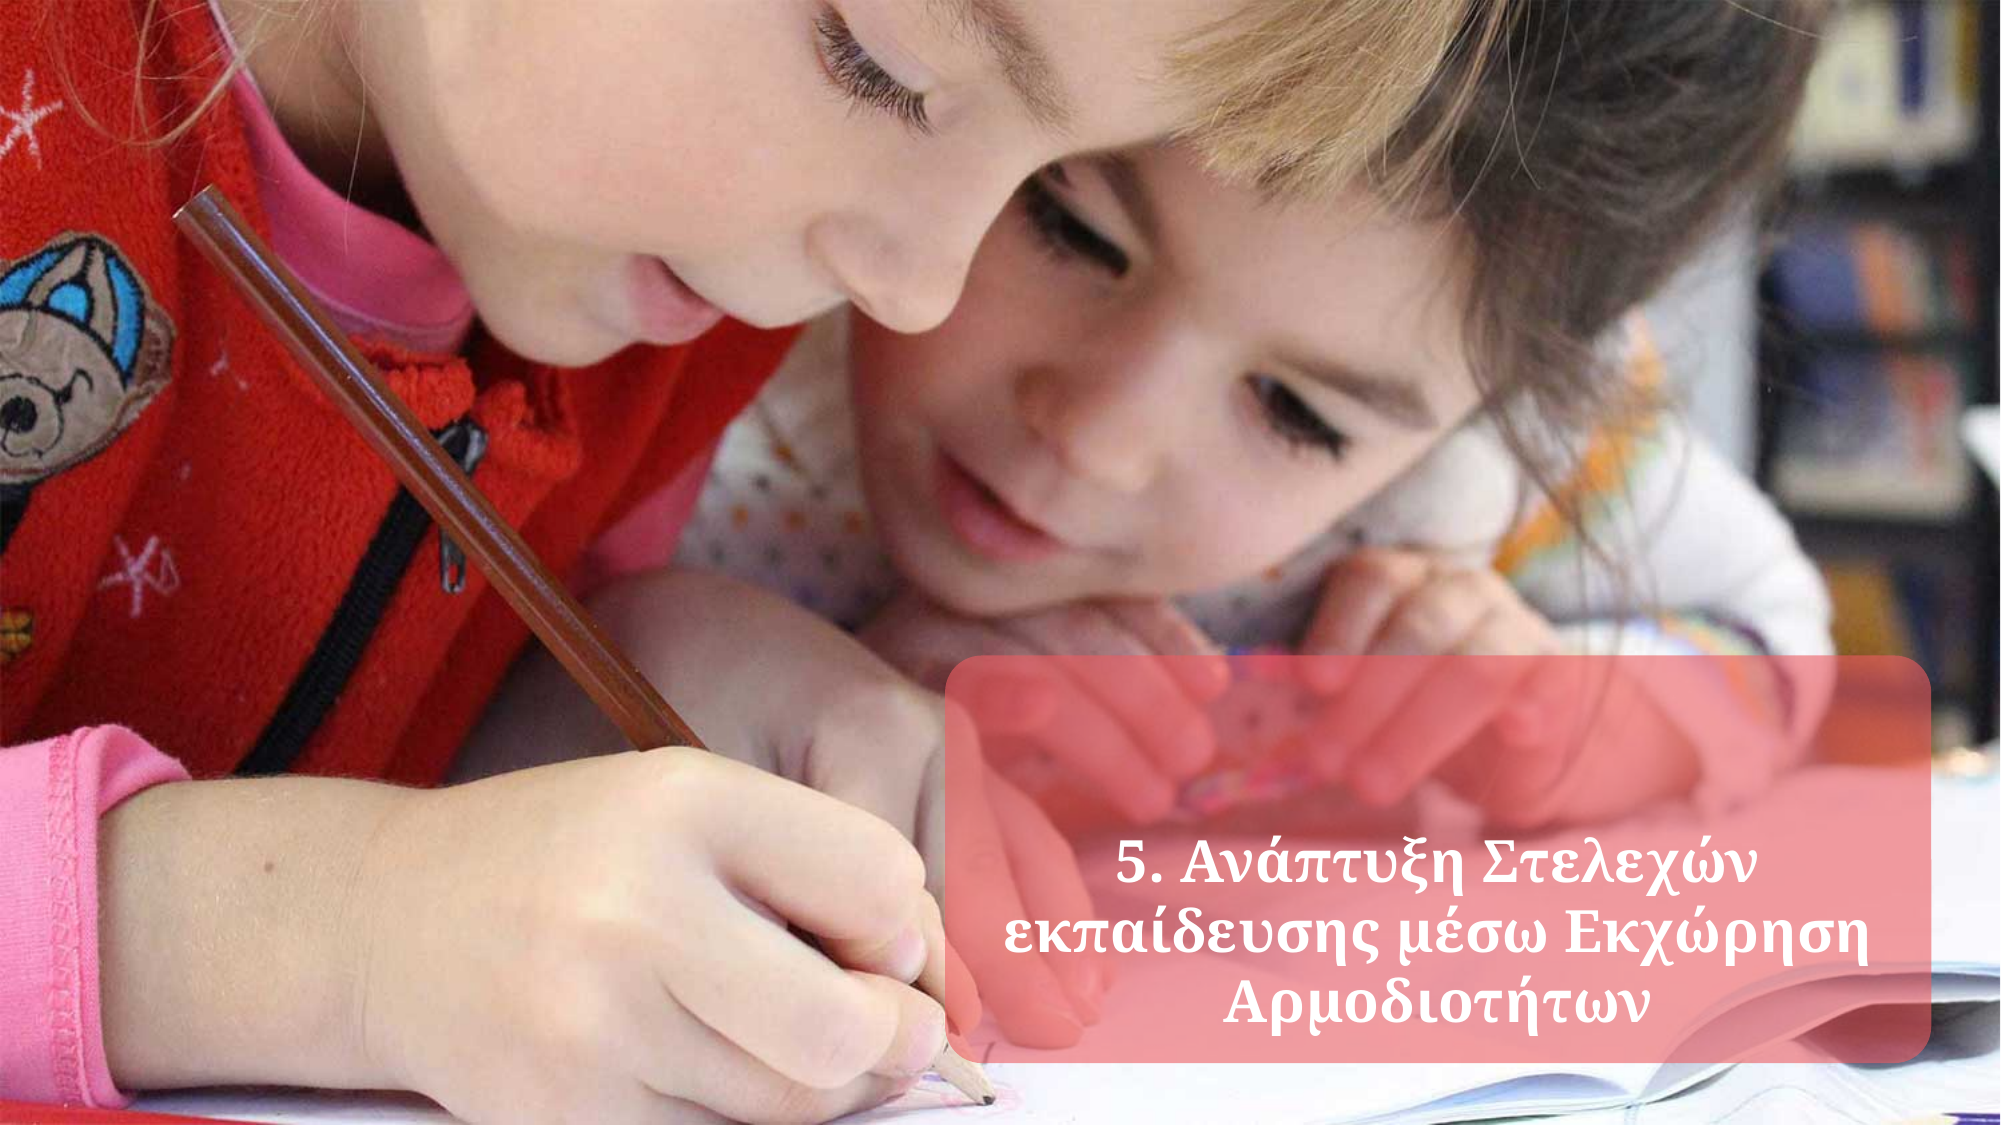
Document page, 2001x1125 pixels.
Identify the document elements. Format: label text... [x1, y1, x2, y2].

text_box 5. Ανάπτυξη Στελεχών εκπαίδευσης μέσω Εκχώρηση Αρμοδιοτήτων [952, 816, 1924, 1042]
text_box [944, 654, 1933, 1065]
picture [0, 0, 2001, 1125]
